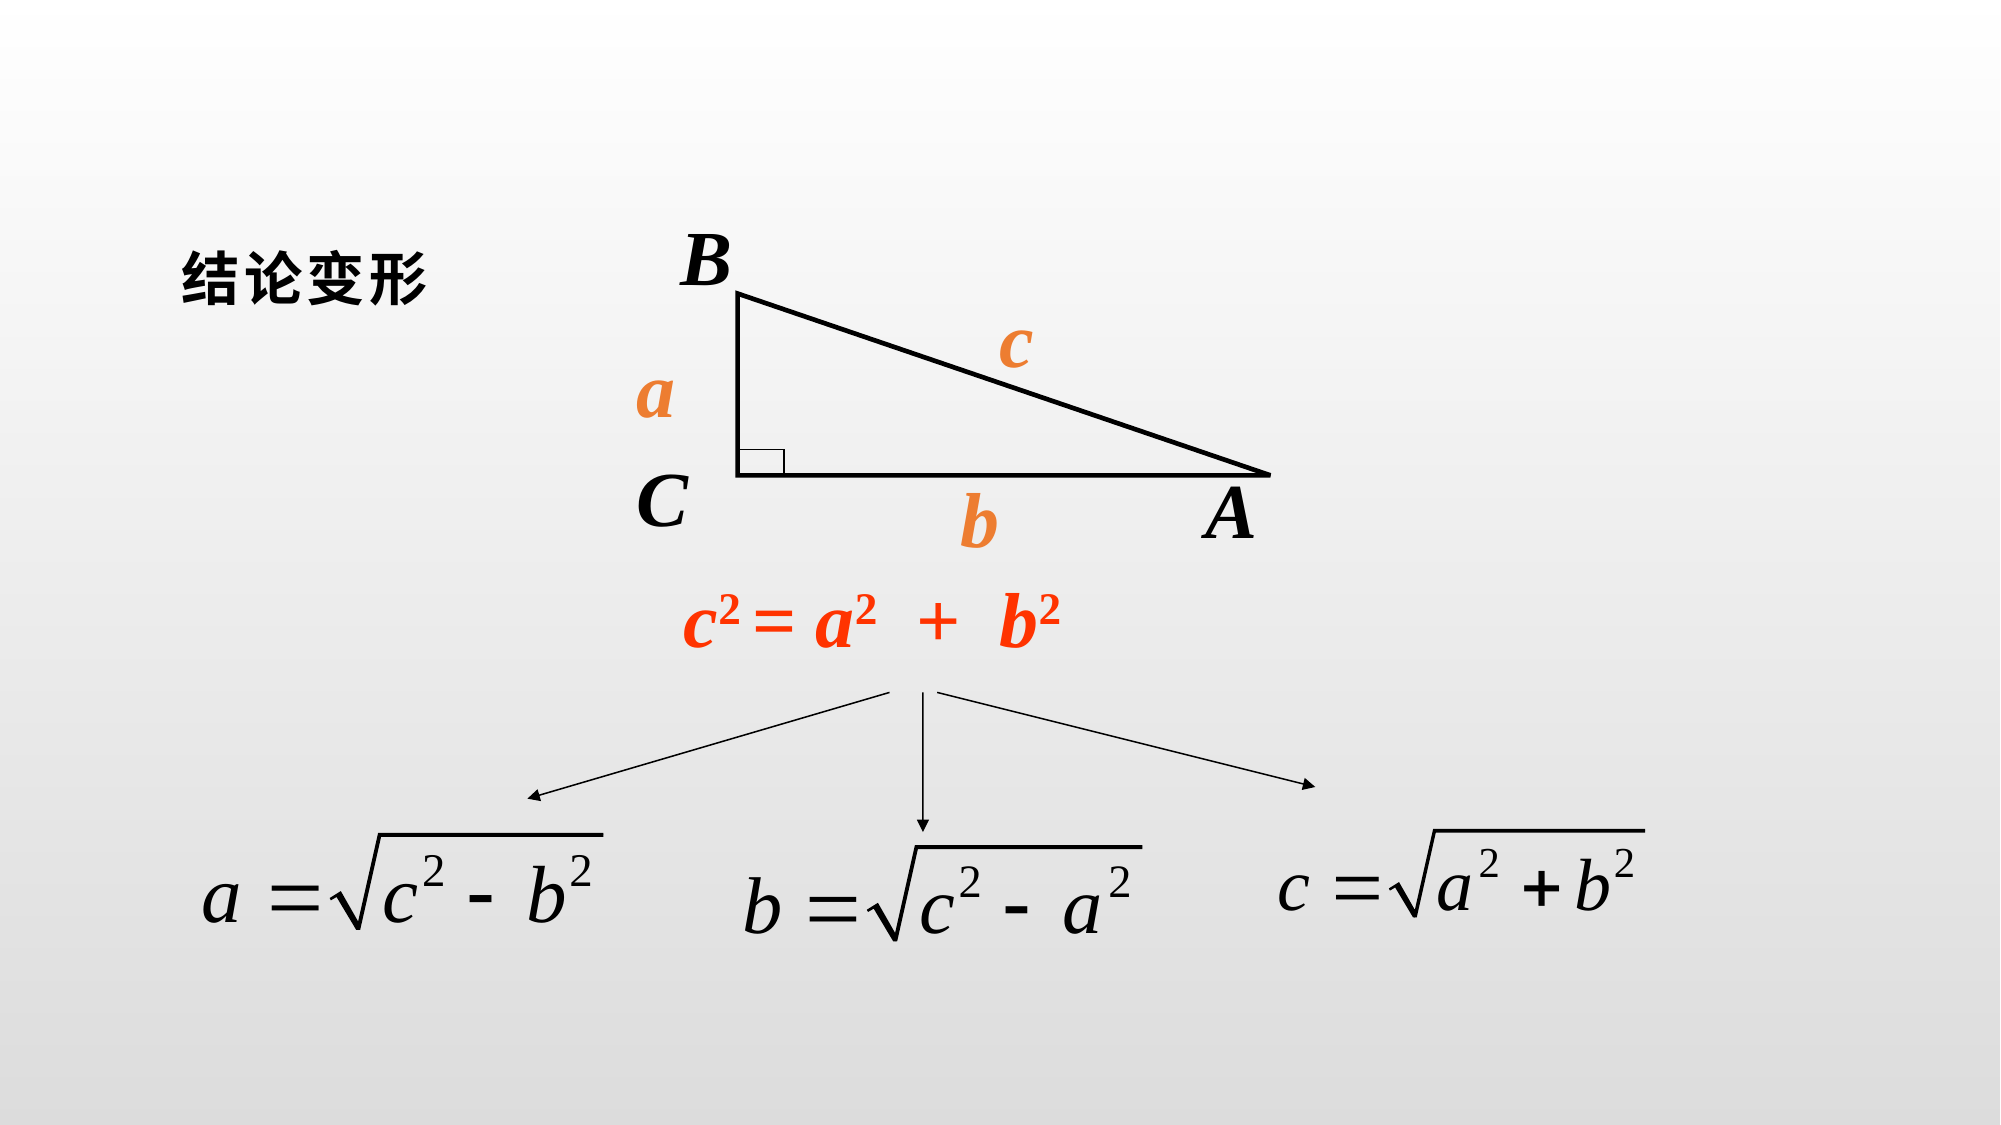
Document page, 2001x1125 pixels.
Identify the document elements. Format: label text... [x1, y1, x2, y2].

title 结论变形 [165, 183, 559, 371]
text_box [1266, 812, 1662, 936]
text_box c2 = a2 + b2 [669, 572, 1268, 671]
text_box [621, 200, 1410, 572]
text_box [189, 814, 622, 950]
text_box [527, 692, 890, 802]
text_box [937, 692, 1316, 790]
text_box [916, 692, 930, 826]
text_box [731, 826, 1161, 961]
